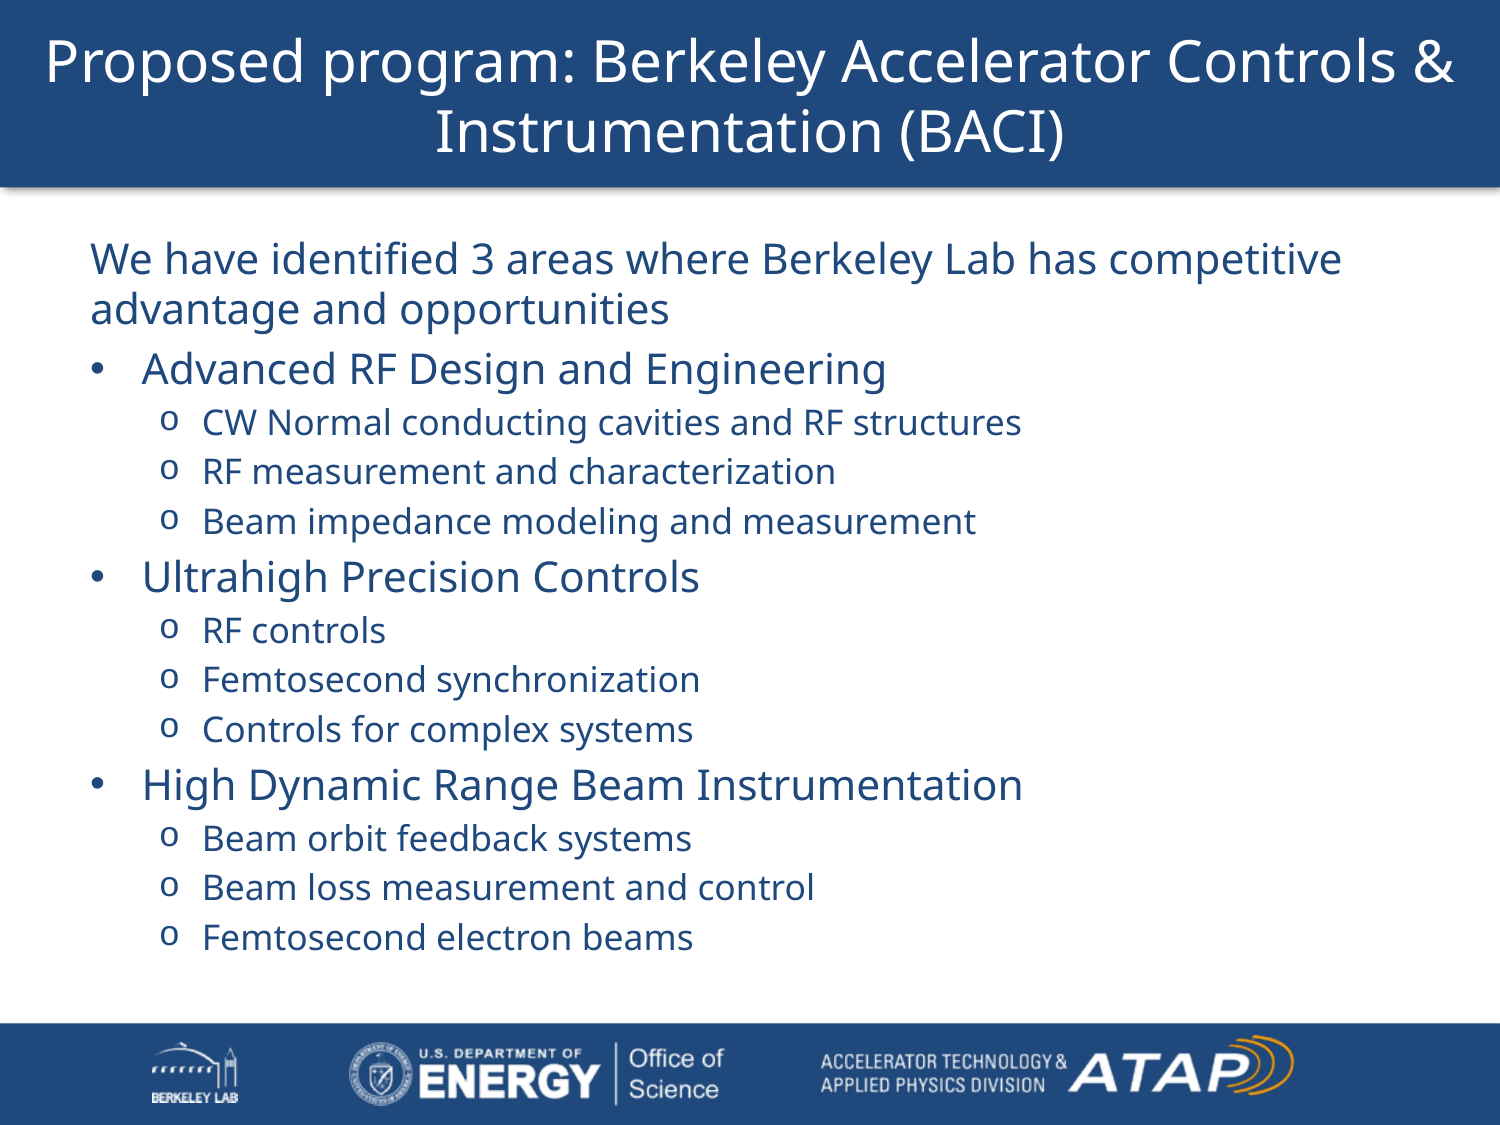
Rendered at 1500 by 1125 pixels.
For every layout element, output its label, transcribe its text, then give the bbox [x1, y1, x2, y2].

picture [820, 1035, 1296, 1107]
title Proposed program: Berkeley Accelerator Controls & Instrumentation (BACI) [0, 0, 1500, 188]
list We have identified 3 areas where Berkeley Lab has competitive advantage and opportunities Advanced RF Design and Engineering CW Normal conducting cavities and RF structures RF measurement and characterization Beam impedance modeling and measurement Ultrahigh Precision Controls RF controls Femtosecond synchronization Controls for complex systems High Dynamic Range Beam Instrumentation Beam orbit feedback systems Beam loss measurement and control Femtosecond electron beams [75, 224, 1425, 967]
picture [152, 1042, 238, 1103]
picture [349, 1042, 725, 1106]
